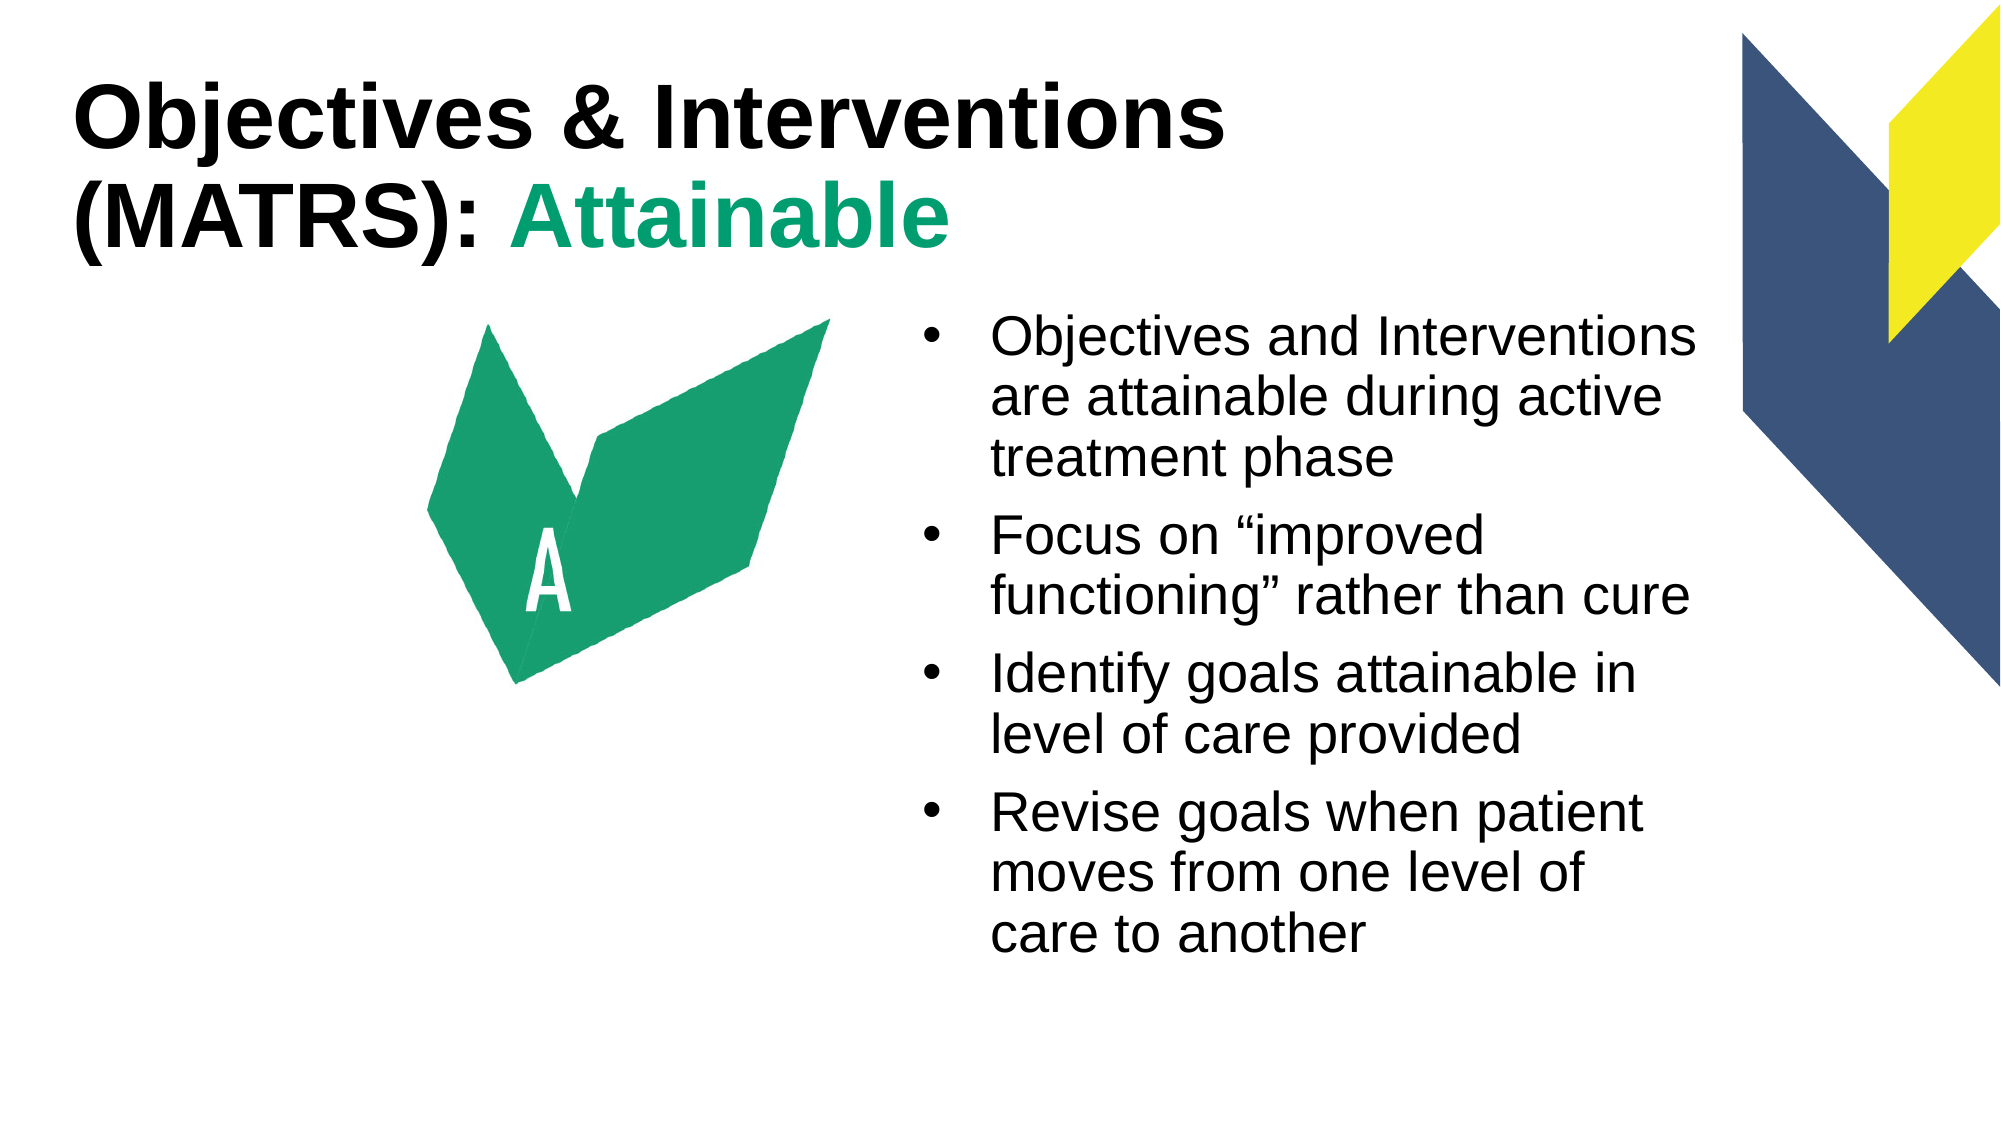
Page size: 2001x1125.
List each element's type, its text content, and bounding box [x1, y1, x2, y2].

title Objectives & Interventions (MATRS): Attainable [57, 59, 1721, 278]
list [71, 299, 866, 1081]
list Objectives and Interventions are attainable during active treatment phase Focus on “improved functioning” rather than cure Identify goals attainable in level of care provided Revise goals when patient moves from one level of care to another [907, 299, 1721, 1081]
